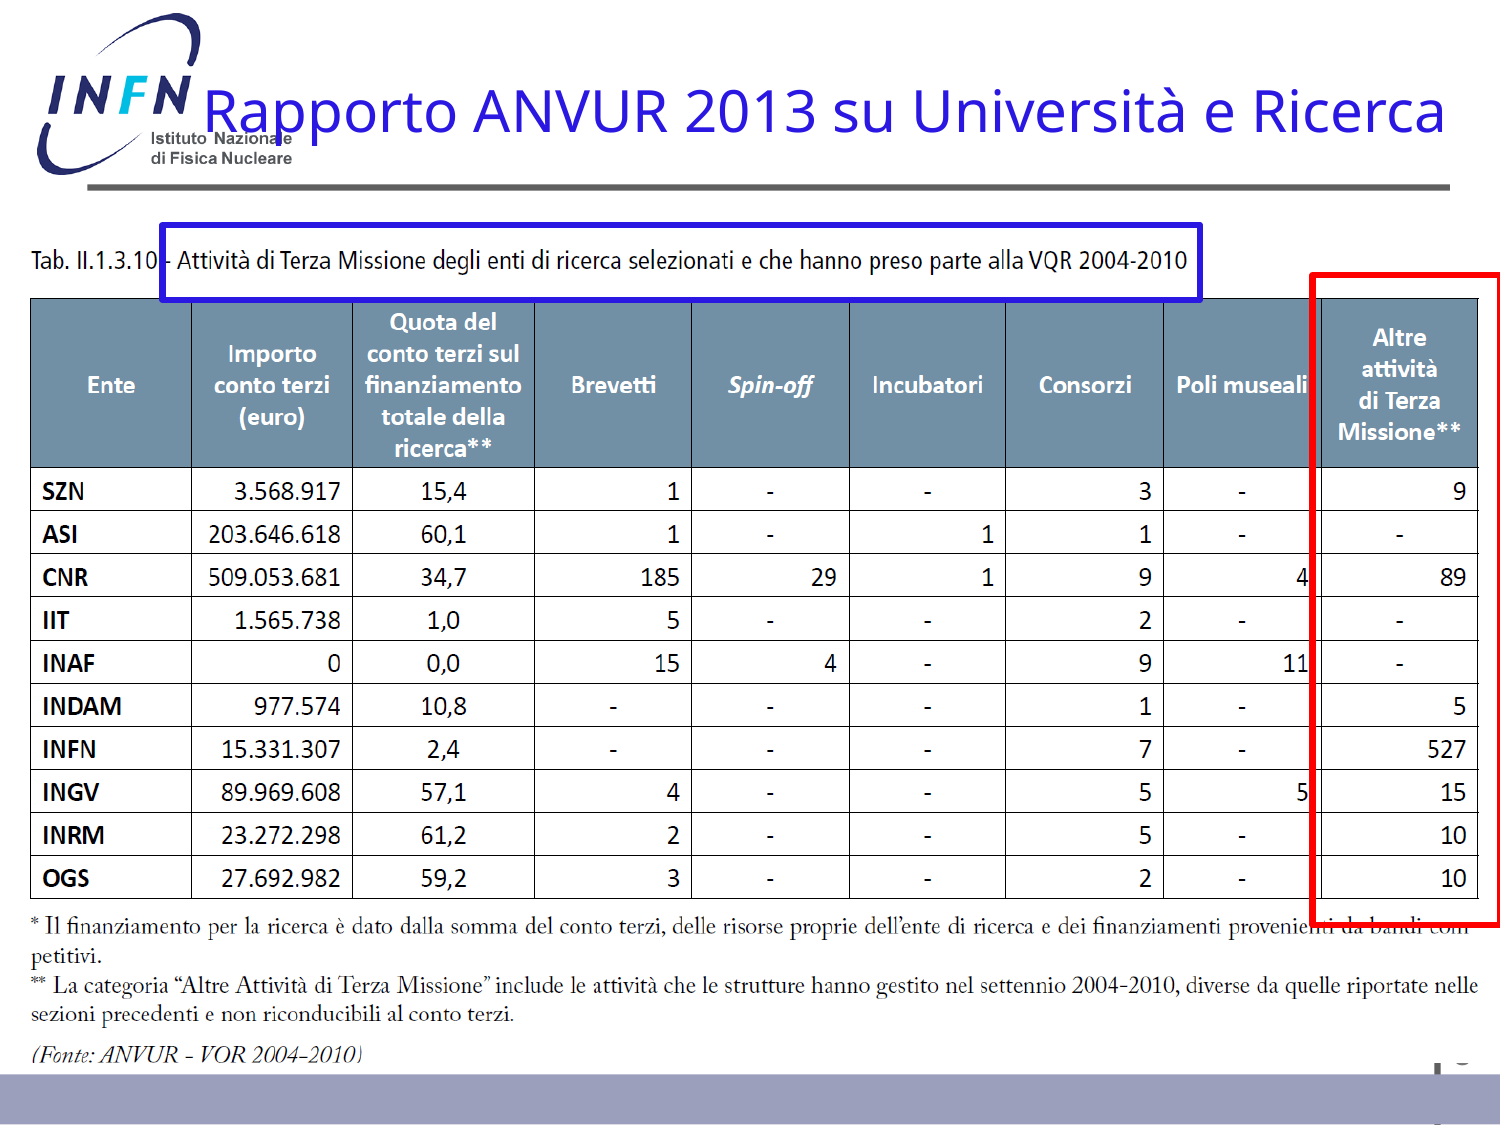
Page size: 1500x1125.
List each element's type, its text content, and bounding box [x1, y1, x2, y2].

picture [0, 219, 1500, 1063]
title Rapporto ANVUR 2013 su Università e Ricerca [150, 50, 1500, 217]
picture [37, 13, 292, 175]
